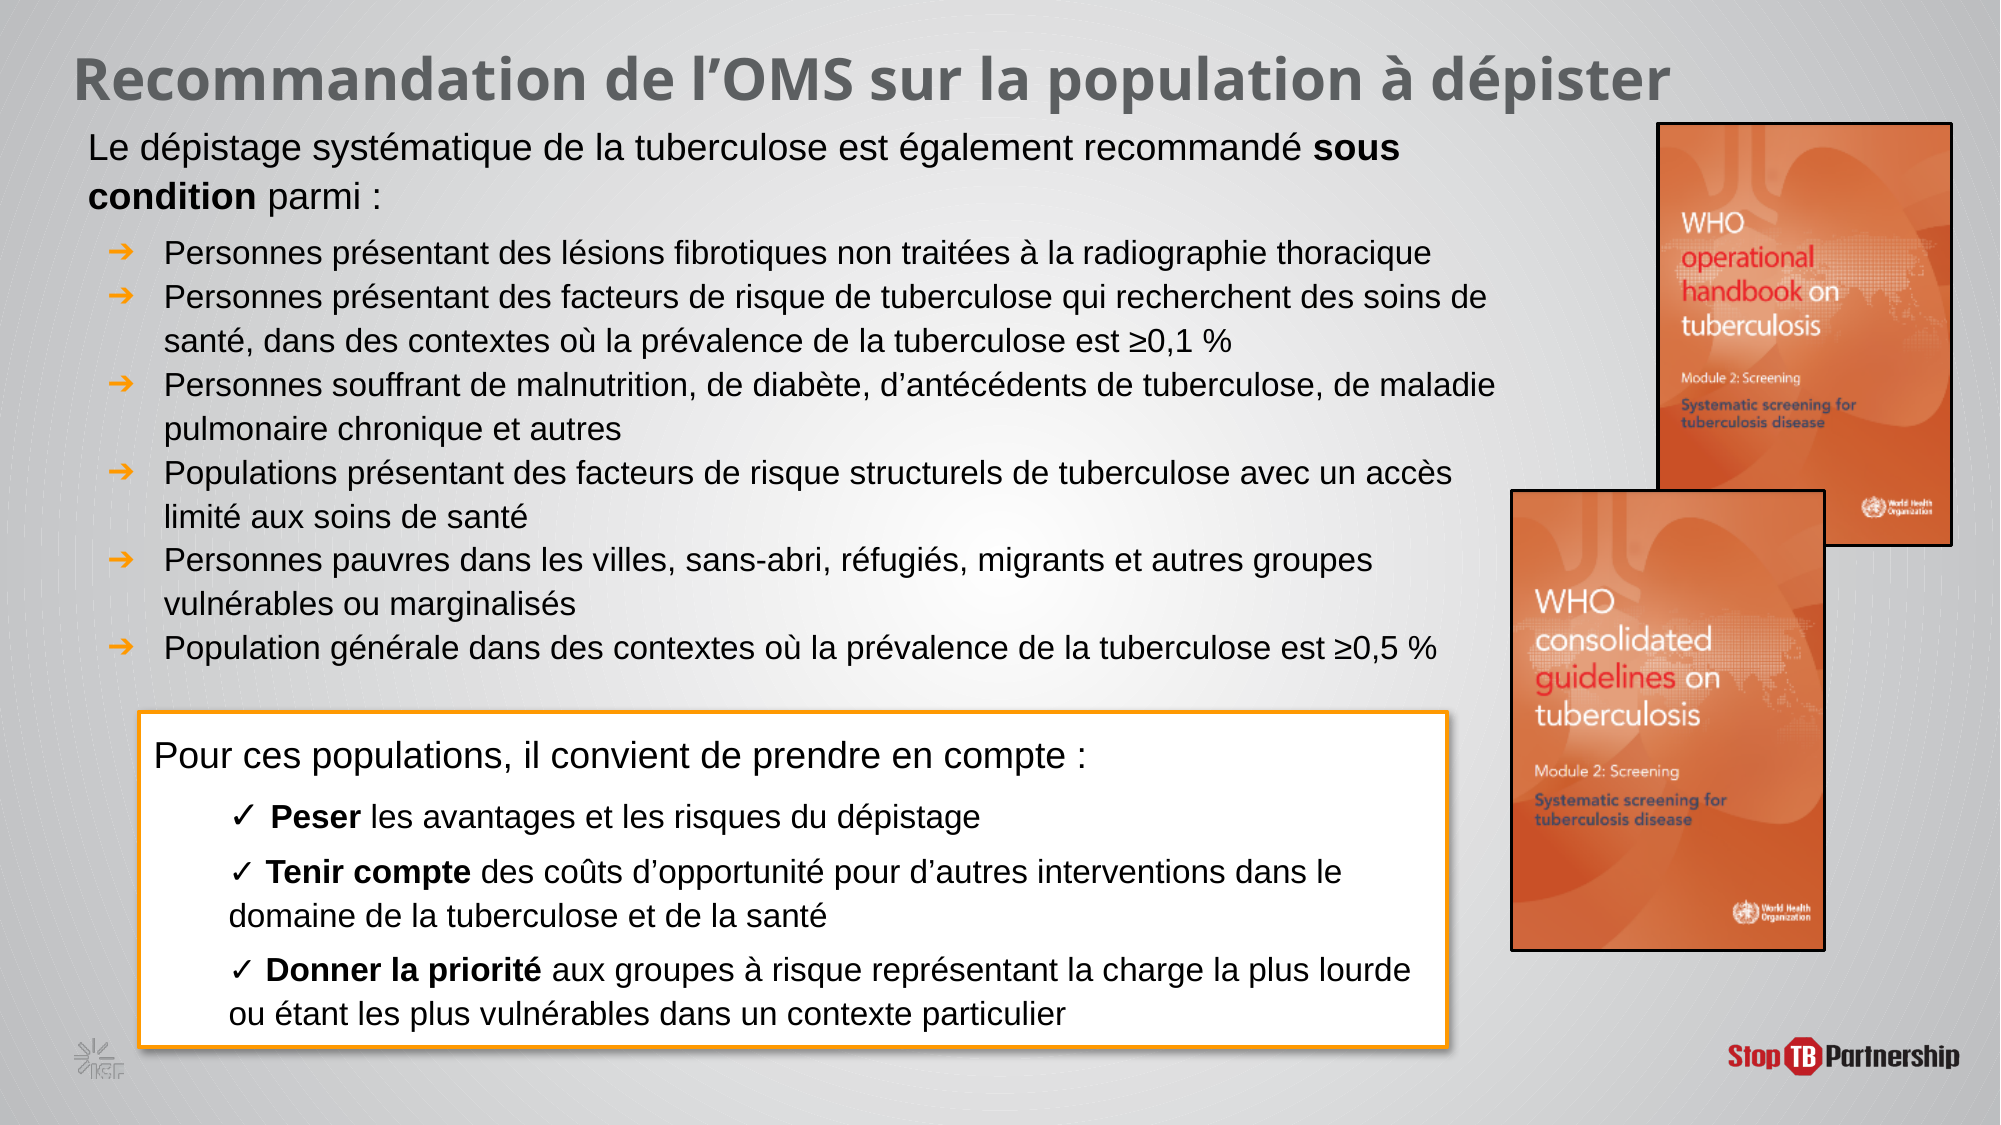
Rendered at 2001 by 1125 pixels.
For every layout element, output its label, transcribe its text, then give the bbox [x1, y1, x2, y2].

picture [74, 1038, 124, 1079]
picture [1725, 1035, 1961, 1077]
picture [1512, 124, 1950, 949]
text_box Pour ces populations, il convient de prendre en compte : ✓ Peser les avantages et les risques du dépistage ✓ Tenir compte des coûts d’opportunité pour d’autres interventions dans le domaine de la tuberculose et de la santé ✓ Donner la priorité aux groupes à risque représentant la charge la plus lourde ou étant les plus vulnérables dans un contexte particulier [138, 711, 1448, 1048]
title Recommandation de l’OMS sur la population à dépister [72, 15, 1839, 148]
text_box Le dépistage systématique de la tuberculose est également recommandé sous condition parmi : Personnes présentant des lésions fibrotiques non traitées à la radiographie thoracique Personnes présentant des facteurs de risque de tuberculose qui recherchent des soins de santé, dans des contextes où la prévalence de la tuberculose est ≥0,1 % Personnes souffrant de malnutrition, de diabète, d’antécédents de tuberculose, de maladie pulmonaire chronique et autres Populations présentant des facteurs de risque structurels de tuberculose avec un accès limité aux soins de santé Personnes pauvres dans les villes, sans-abri, réfugiés, migrants et autres groupes vulnérables ou marginalisés Population générale dans des contextes où la prévalence de la tuberculose est ≥0,5 % [72, 148, 1586, 682]
